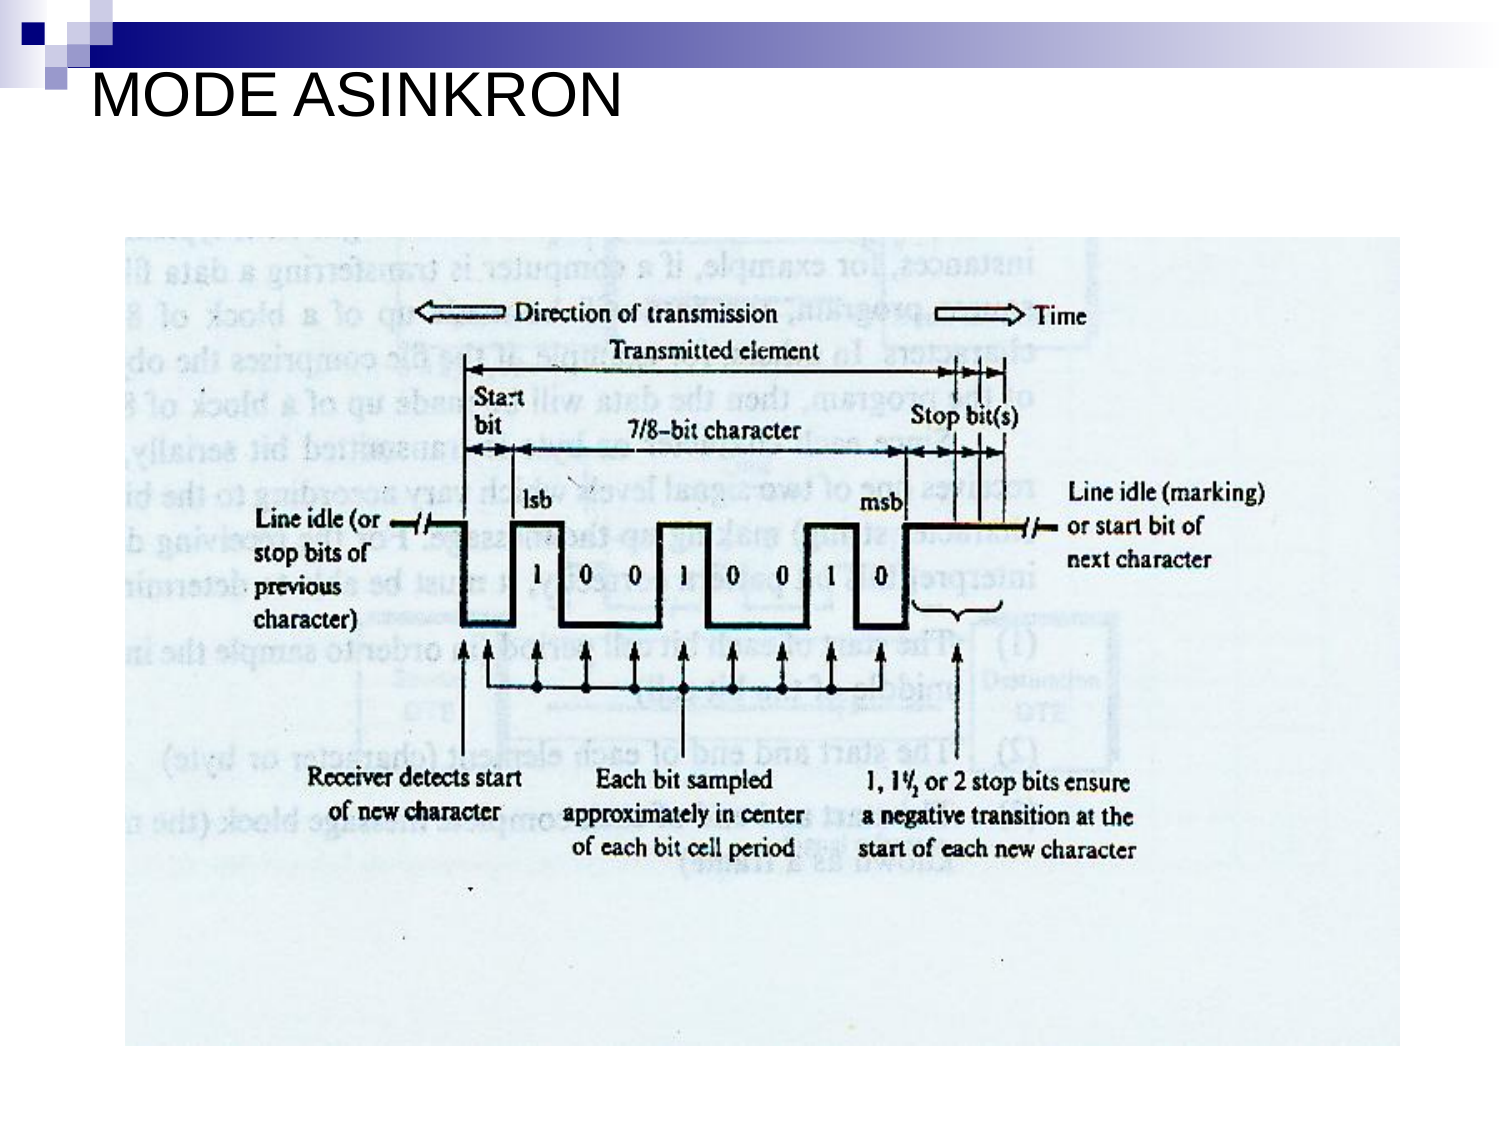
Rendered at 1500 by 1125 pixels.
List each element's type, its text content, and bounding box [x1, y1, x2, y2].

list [124, 237, 1401, 1047]
title MODE ASINKRON [74, 44, 751, 138]
